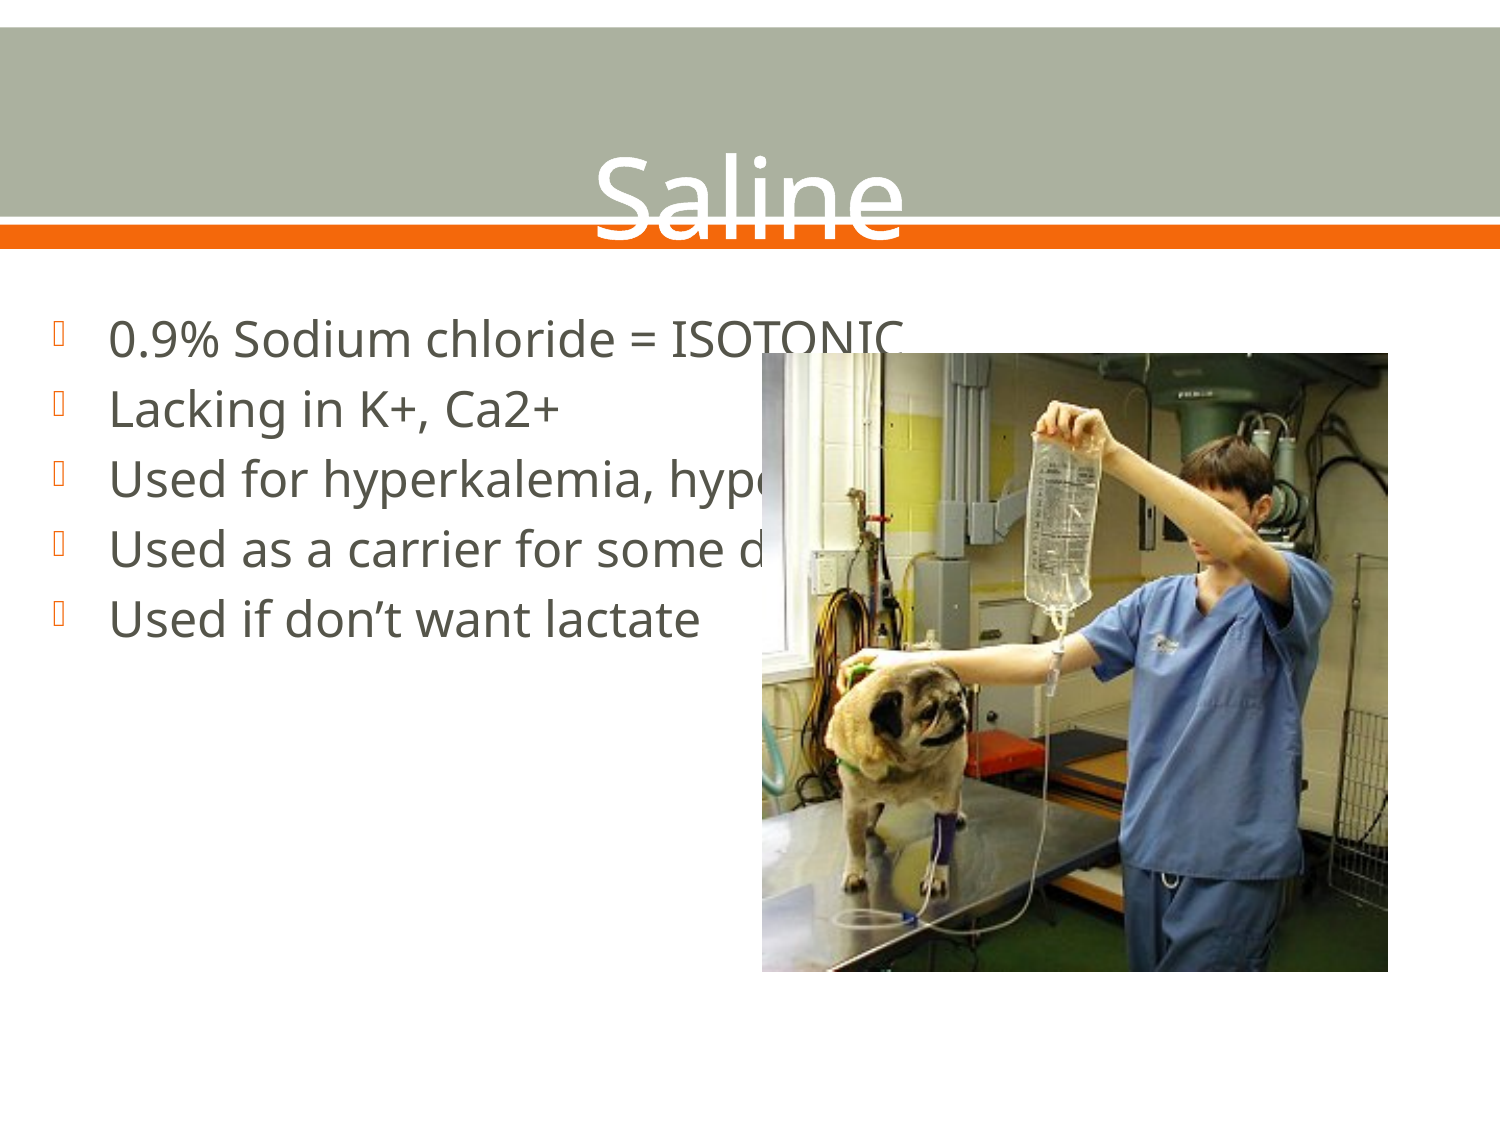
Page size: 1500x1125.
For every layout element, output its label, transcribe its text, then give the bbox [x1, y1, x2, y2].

list 0.9% Sodium chloride = ISOTONIC Lacking in K+, Ca2+ Used for hyperkalemia, hypercalcemia Used as a carrier for some drugs Used if don’t want lactate [37, 299, 1363, 975]
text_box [762, 352, 1388, 973]
title Saline [112, 99, 1388, 288]
